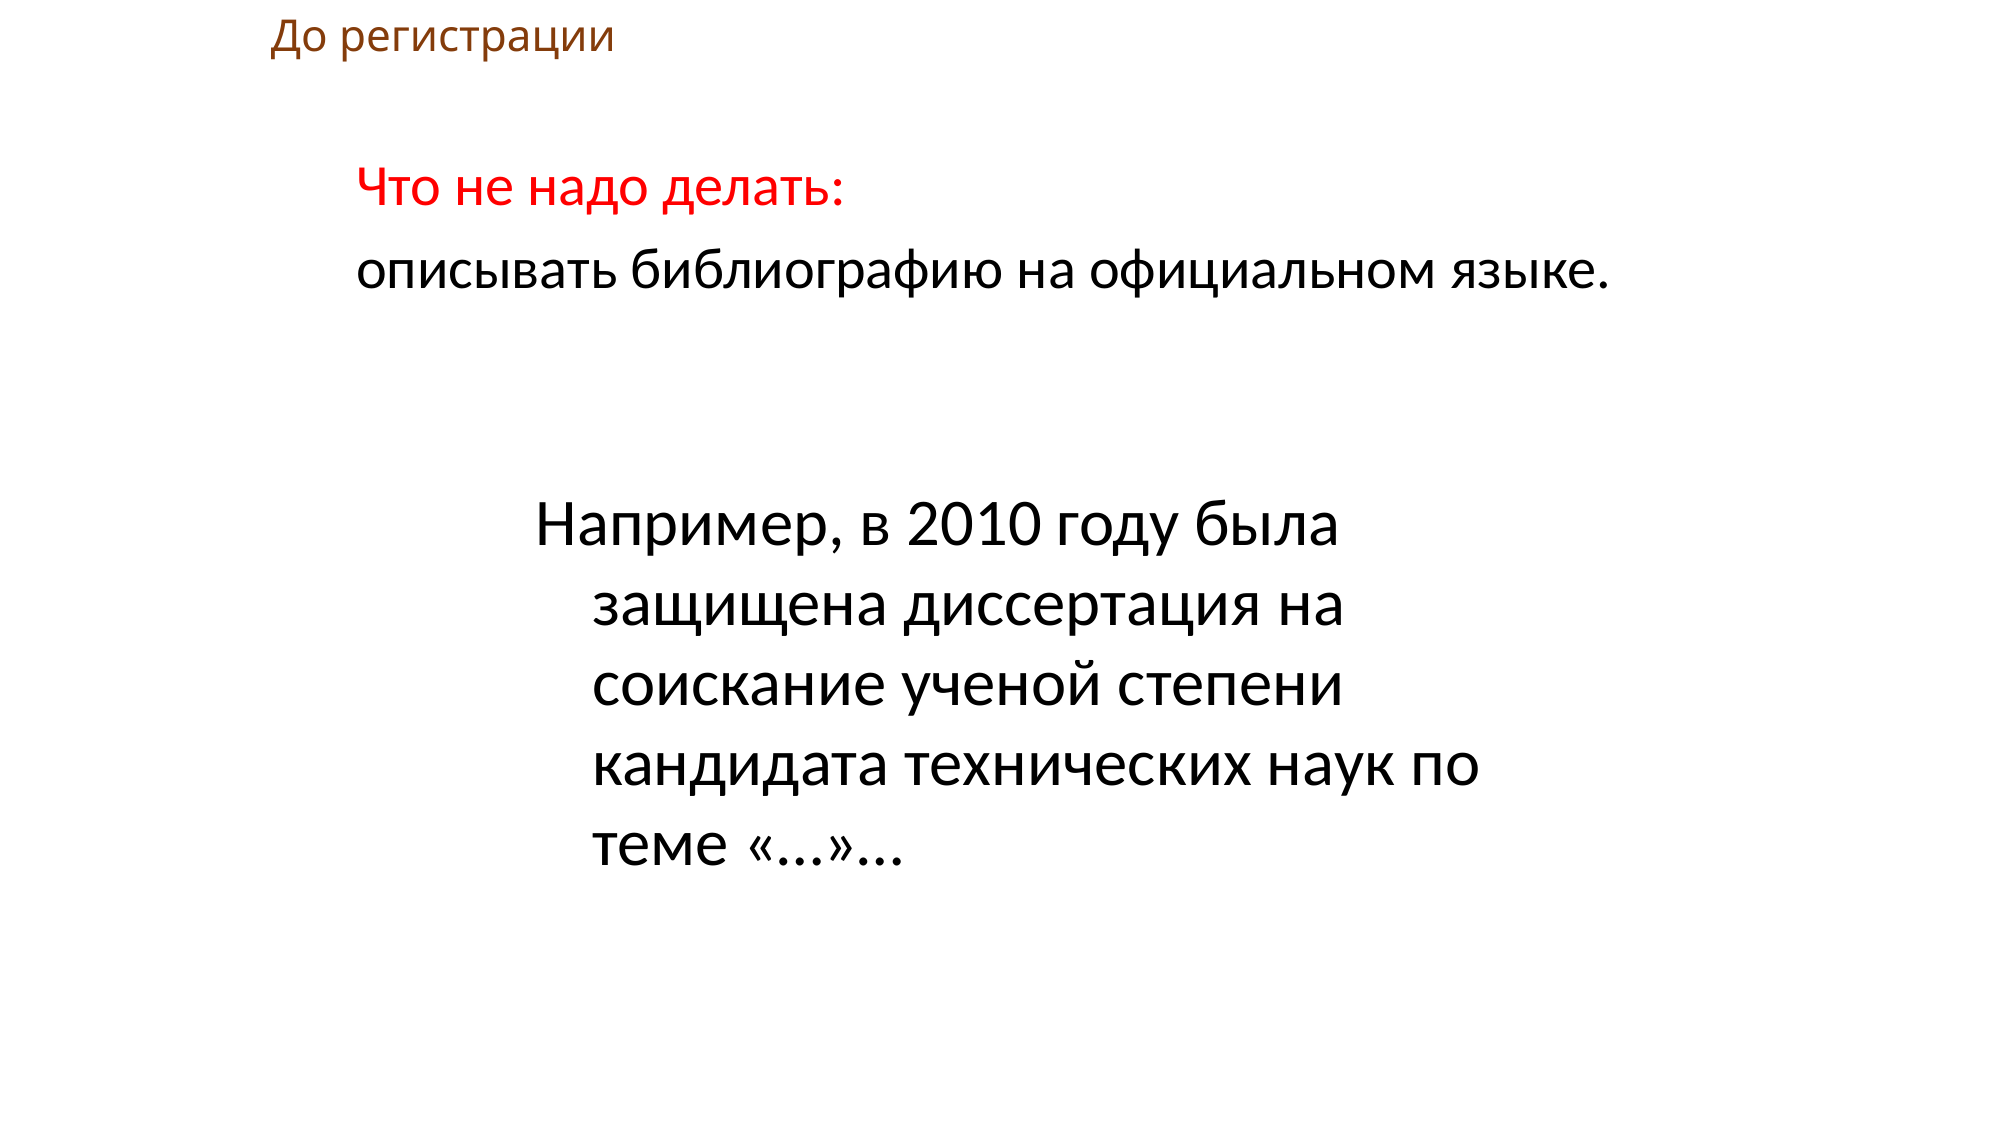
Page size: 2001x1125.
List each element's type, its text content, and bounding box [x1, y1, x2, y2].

list Что не надо делать: описывать библиографию на официальном языке. [341, 147, 1773, 472]
text_box До регистрации [255, 0, 1605, 69]
text_box Например, в 2010 году была защищена диссертация на соискание ученой степени кандидата технических наук по теме «…»… [521, 471, 1632, 887]
